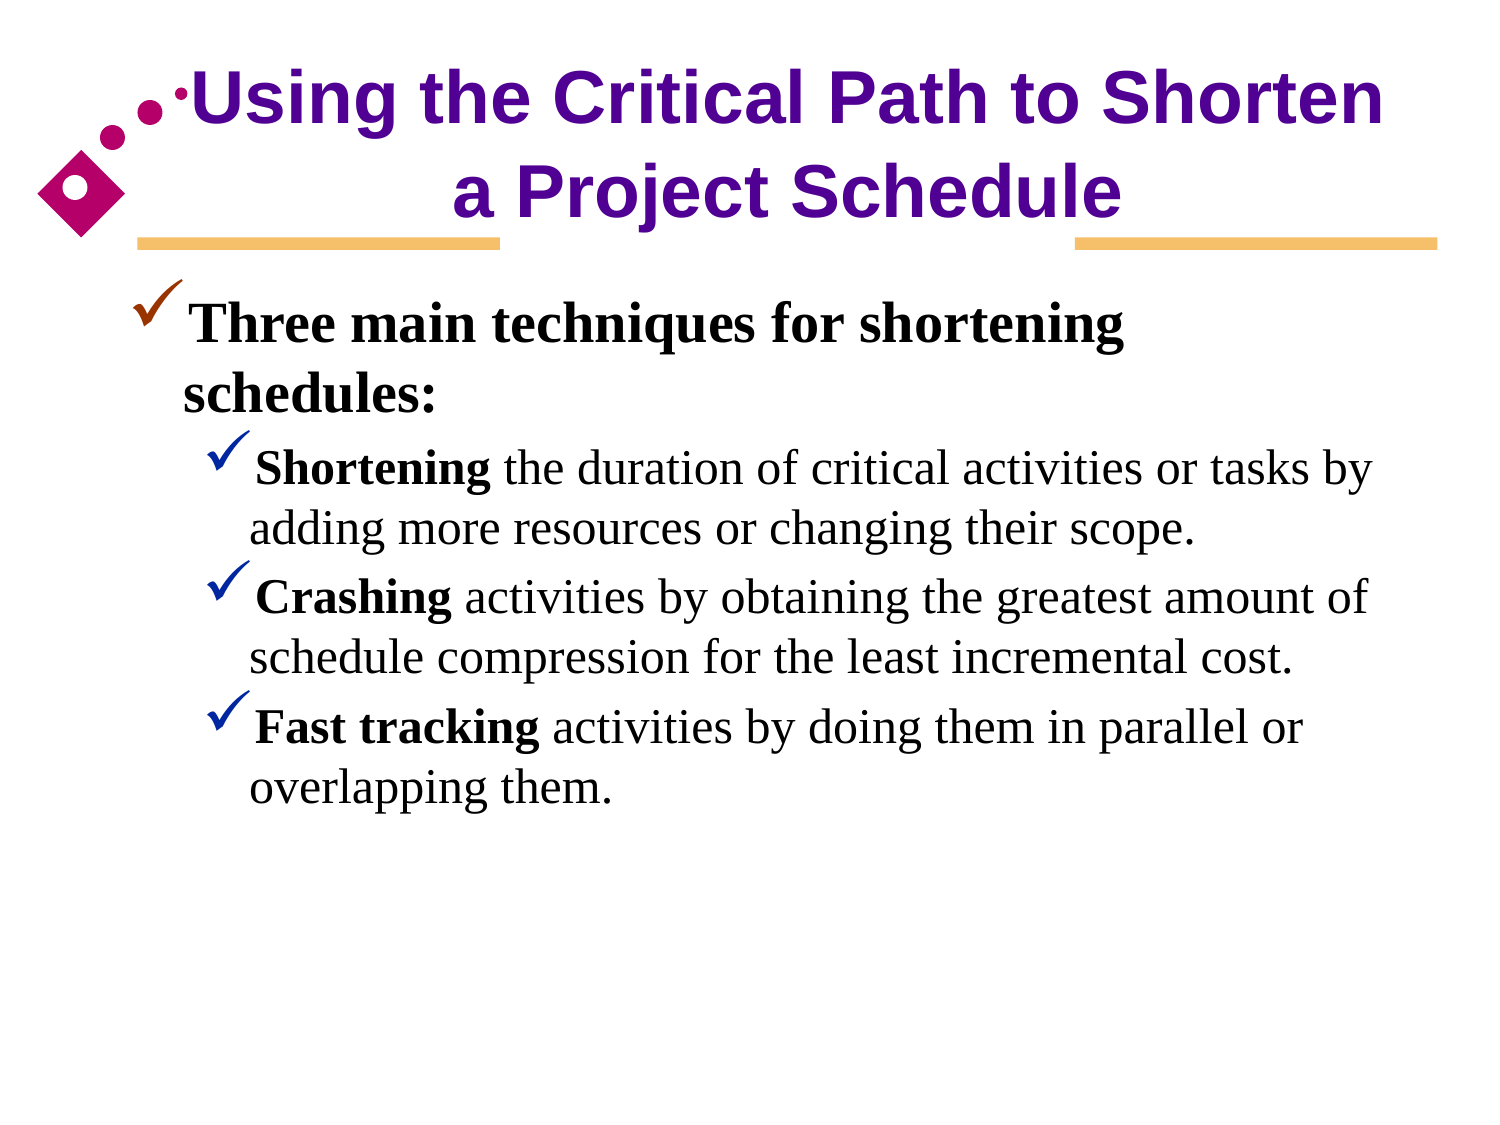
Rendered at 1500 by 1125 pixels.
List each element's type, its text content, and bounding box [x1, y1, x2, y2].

title Using the Critical Path to Shorten a Project Schedule [151, 37, 1426, 241]
list Three main techniques for shortening schedules: Shortening the duration of critical activities or tasks by adding more resources or changing their scope. Crashing activities by obtaining the greatest amount of schedule compression for the least incremental cost. Fast tracking activities by doing them in parallel or overlapping them. [112, 276, 1401, 930]
